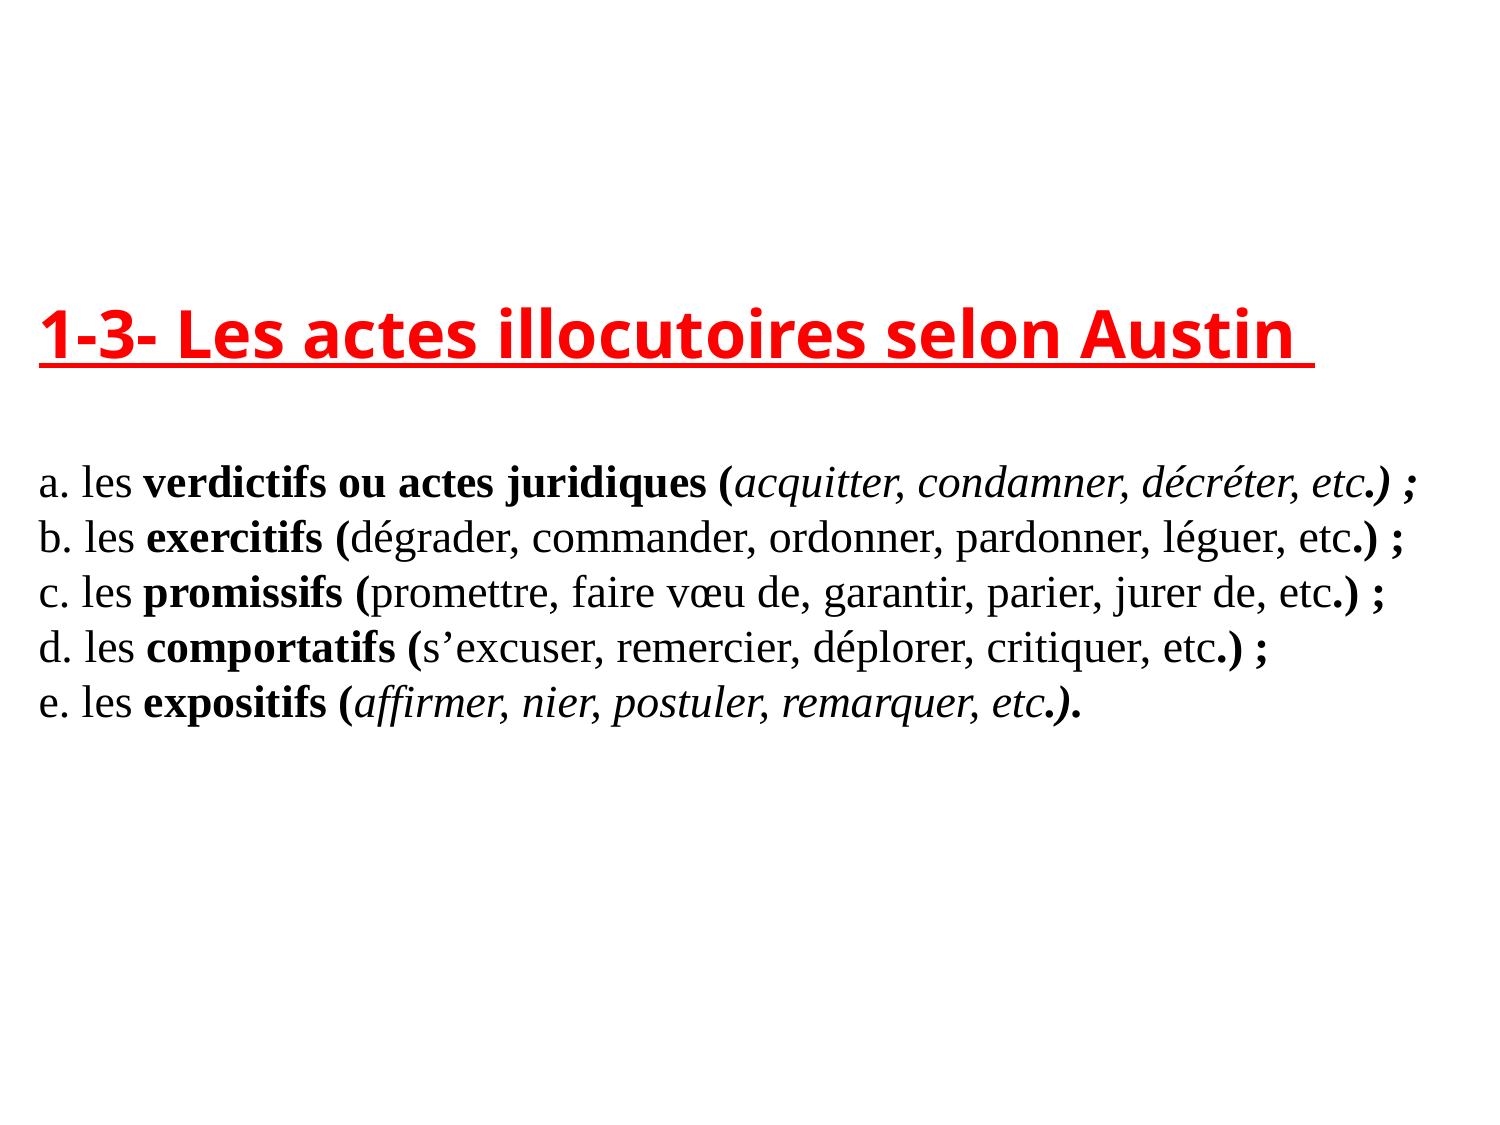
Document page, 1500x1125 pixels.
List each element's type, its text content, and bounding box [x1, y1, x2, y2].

title 1-3- Les actes illocutoires selon Austin a. les verdictifs ou actes juridiques (acquitter, condamner, décréter, etc.) ; b. les exercitifs (dégrader, commander, ordonner, pardonner, léguer, etc.) ; c. les promissifs (promettre, faire vœu de, garantir, parier, jurer de, etc.) ; d. les comportatifs (s’excuser, remercier, déplorer, critiquer, etc.) ; e. les expositifs (affirmer, nier, postuler, remarquer, etc.). [23, 45, 1477, 973]
